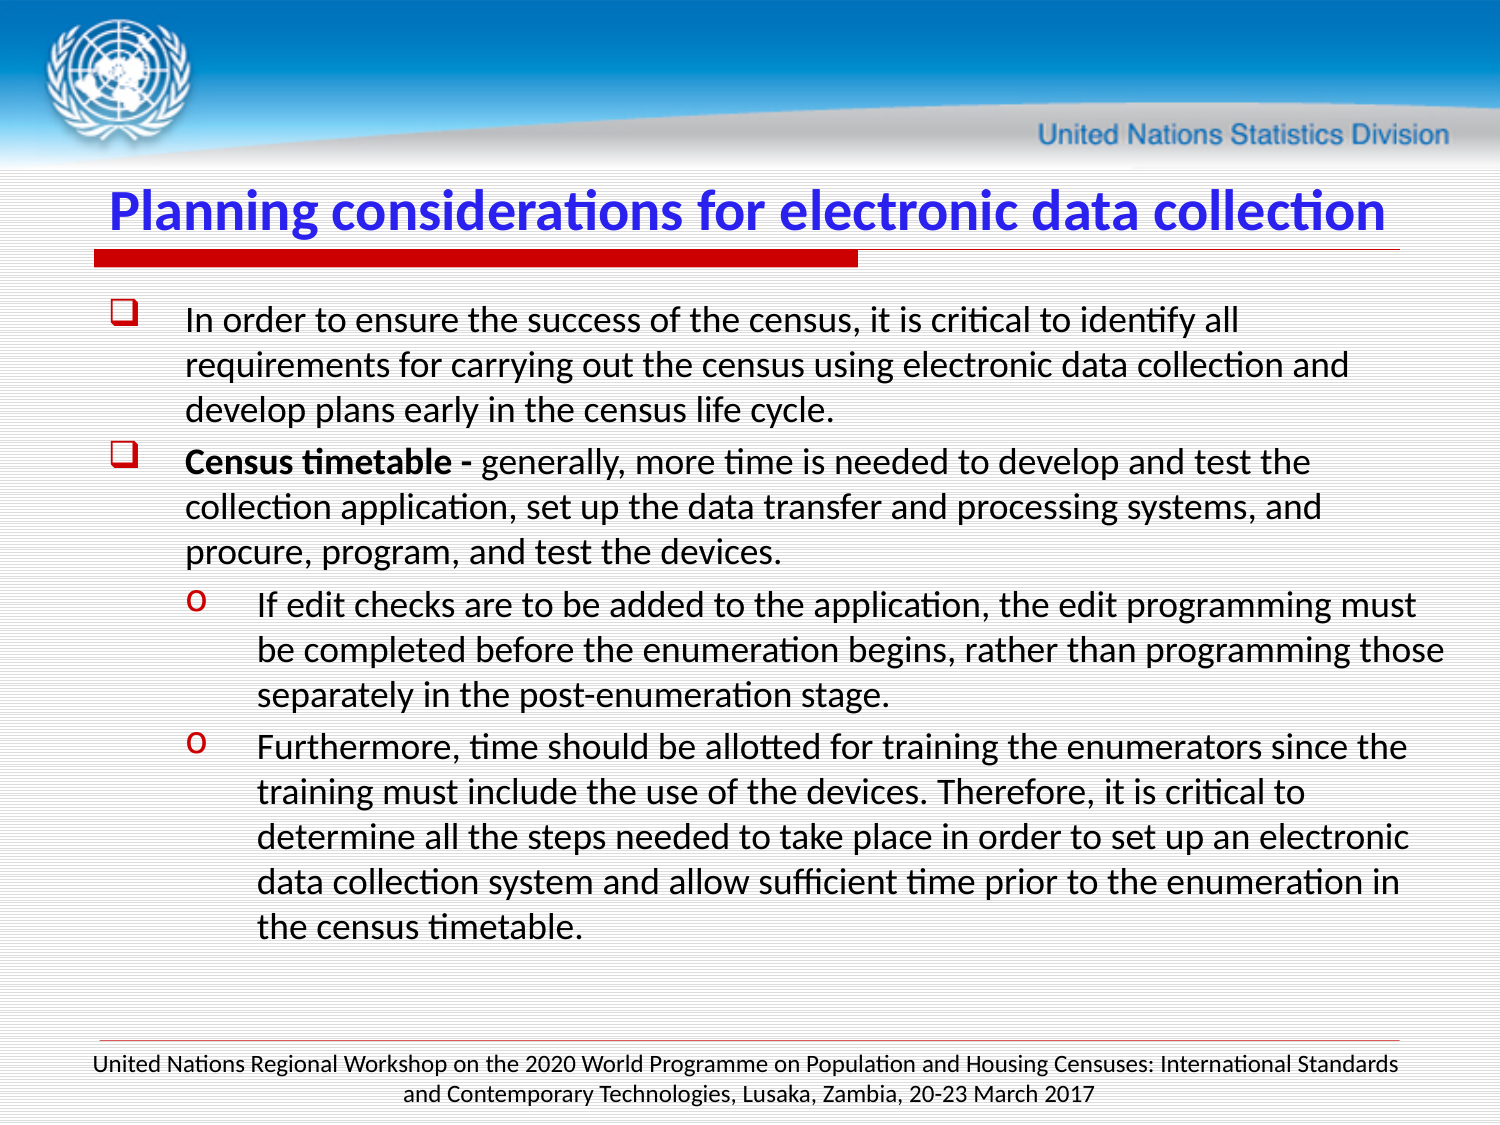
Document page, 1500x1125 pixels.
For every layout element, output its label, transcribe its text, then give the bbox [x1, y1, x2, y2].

picture [0, 0, 1500, 169]
list In order to ensure the success of the census, it is critical to identify all requirements for carrying out the census using electronic data collection and develop plans early in the census life cycle. Census timetable - generally, more time is needed to develop and test the collection application, set up the data transfer and processing systems, and procure, program, and test the devices. If edit checks are to be added to the application, the edit programming must be completed before the enumeration begins, rather than programming those separately in the post-enumeration stage. Furthermore, time should be allotted for training the enumerators since the training must include the use of the devices. Therefore, it is critical to determine all the steps needed to take place in order to set up an electronic data collection system and allow sufficient time prior to the enumeration in the census timetable. [92, 287, 1469, 1020]
title Planning considerations for electronic data collection [94, 158, 1469, 250]
